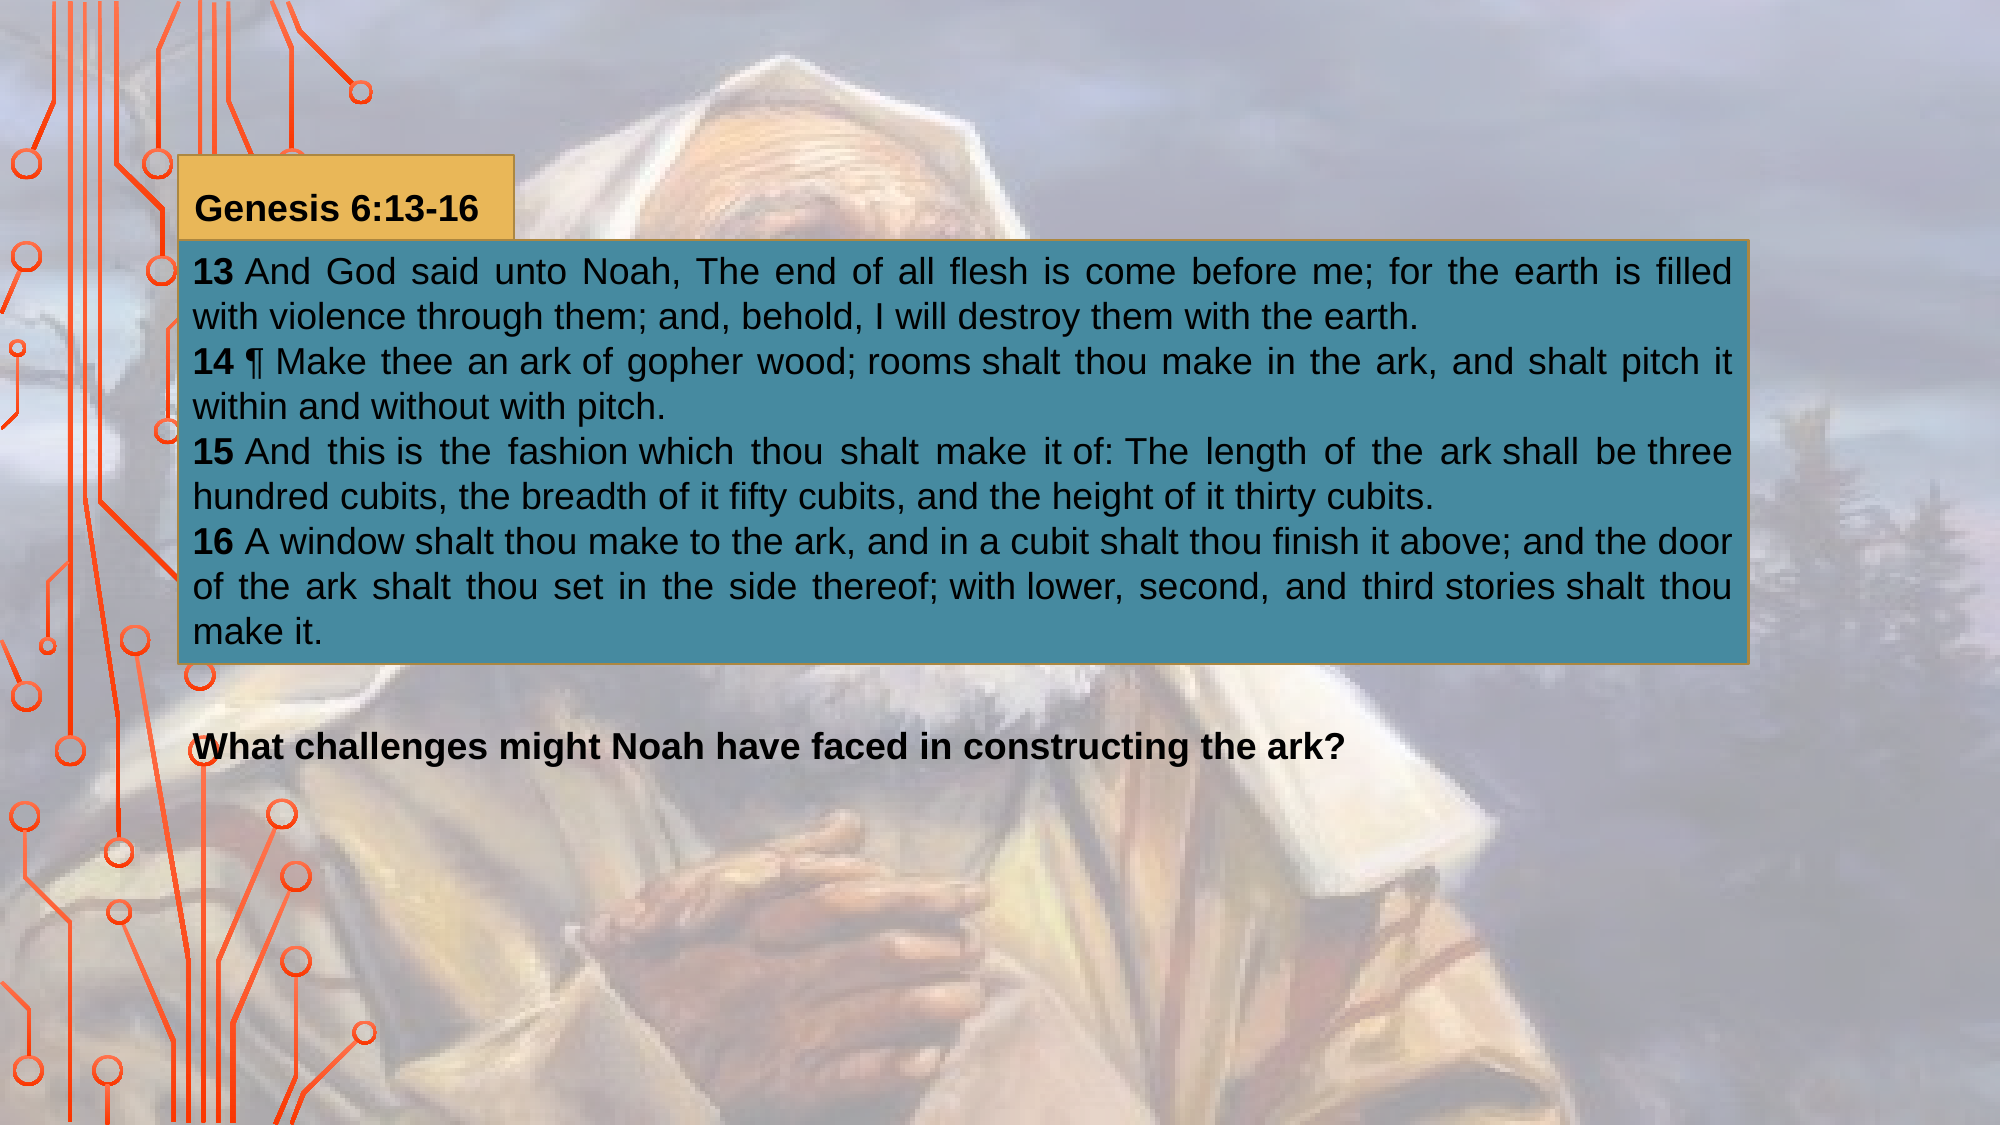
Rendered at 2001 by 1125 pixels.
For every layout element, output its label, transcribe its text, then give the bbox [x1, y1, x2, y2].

text_box What challenges might Noah have faced in constructing the ark? [177, 714, 1404, 775]
text_box [177, 154, 515, 239]
text_box 13 And God said unto Noah, The end of all flesh is come before me; for the earth is filled with violence through them; and, behold, I will destroy them with the earth. 14 ¶ Make thee an ark of gopher wood; rooms shalt thou make in the ark, and shalt pitch it within and without with pitch. 15 And this is the fashion which thou shalt make it of: The length of the ark shall be three hundred cubits, the breadth of it fifty cubits, and the height of it thirty cubits. 16 A window shalt thou make to the ark, and in a cubit shalt thou finish it above; and the door of the ark shalt thou set in the side thereof; with lower, second, and third stories shalt thou make it. [177, 239, 1749, 660]
text_box [177, 239, 1750, 665]
text_box Genesis 6:13-16 [179, 176, 495, 237]
